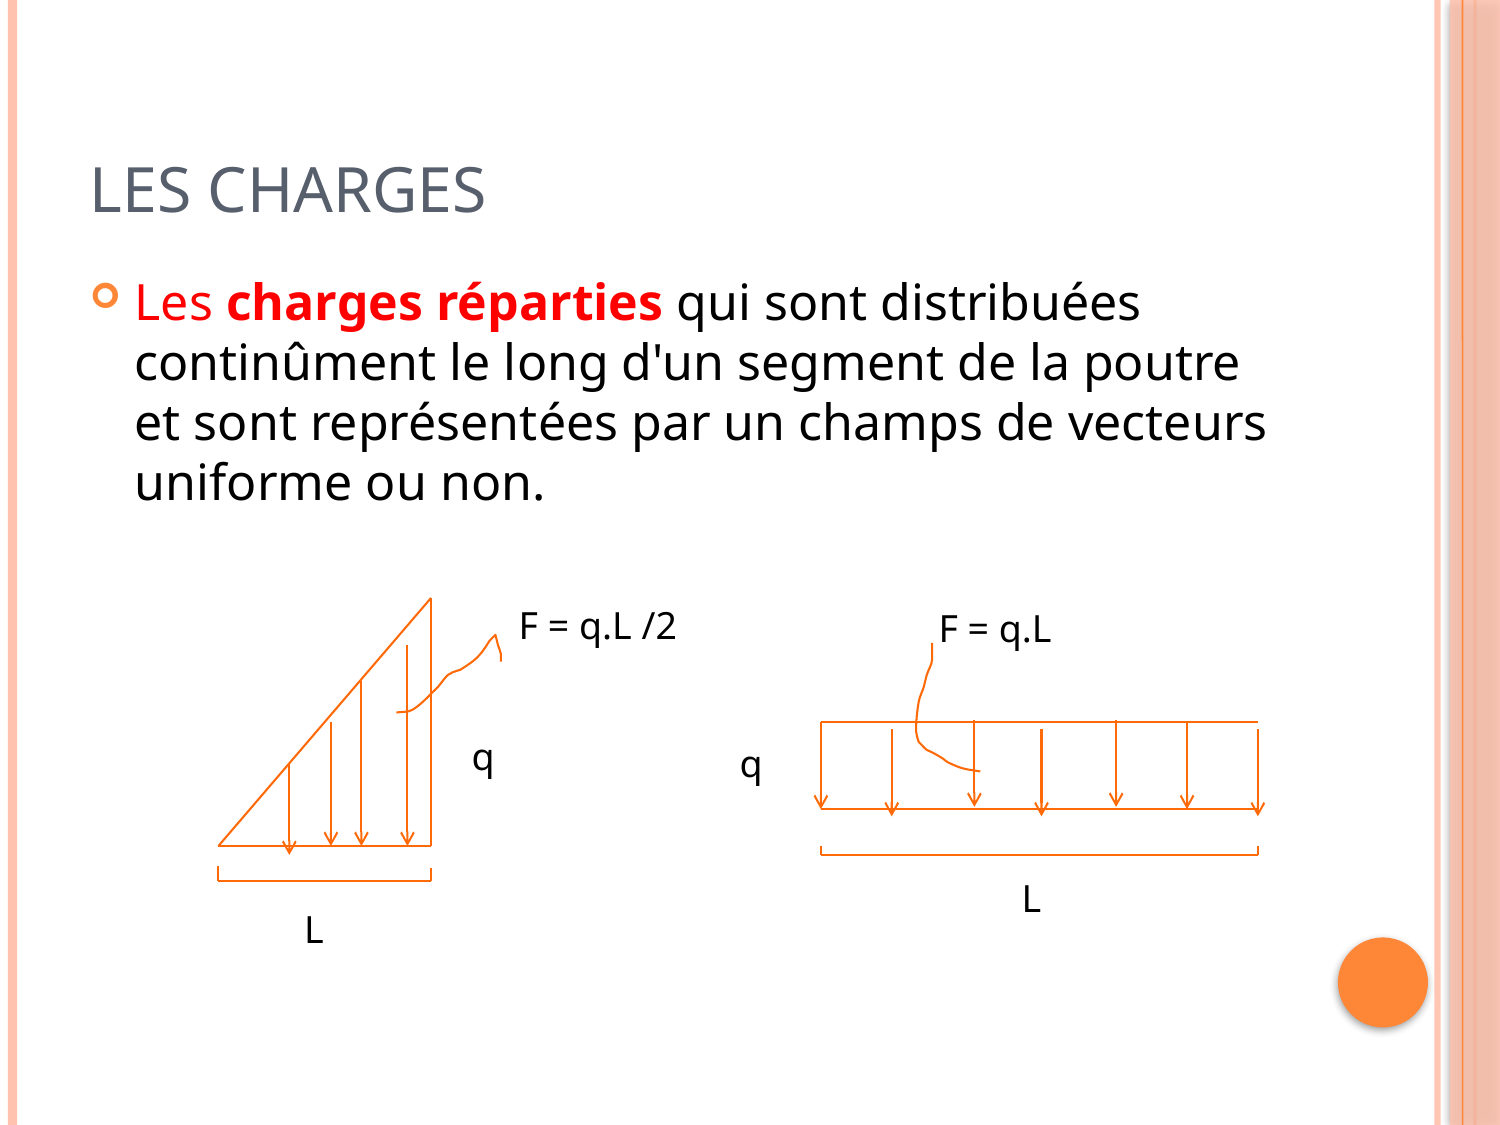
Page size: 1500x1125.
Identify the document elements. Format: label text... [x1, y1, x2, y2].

title Les charges [75, 45, 1300, 233]
text_box [439, 633, 502, 692]
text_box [217, 597, 432, 847]
text_box q [456, 725, 516, 785]
text_box [88, 441, 1294, 516]
text_box [915, 731, 967, 771]
text_box L [997, 867, 1081, 927]
text_box [915, 658, 961, 718]
text_box F = q.L /2 [504, 594, 739, 655]
list Les charges réparties qui sont distribuées continûment le long d'un segment de la poutre et sont représentées par un champs de vecteurs uniforme ou non. [75, 262, 1300, 1062]
text_box q [715, 732, 799, 793]
text_box F = q.L [923, 597, 1091, 658]
text_box L [289, 898, 397, 959]
